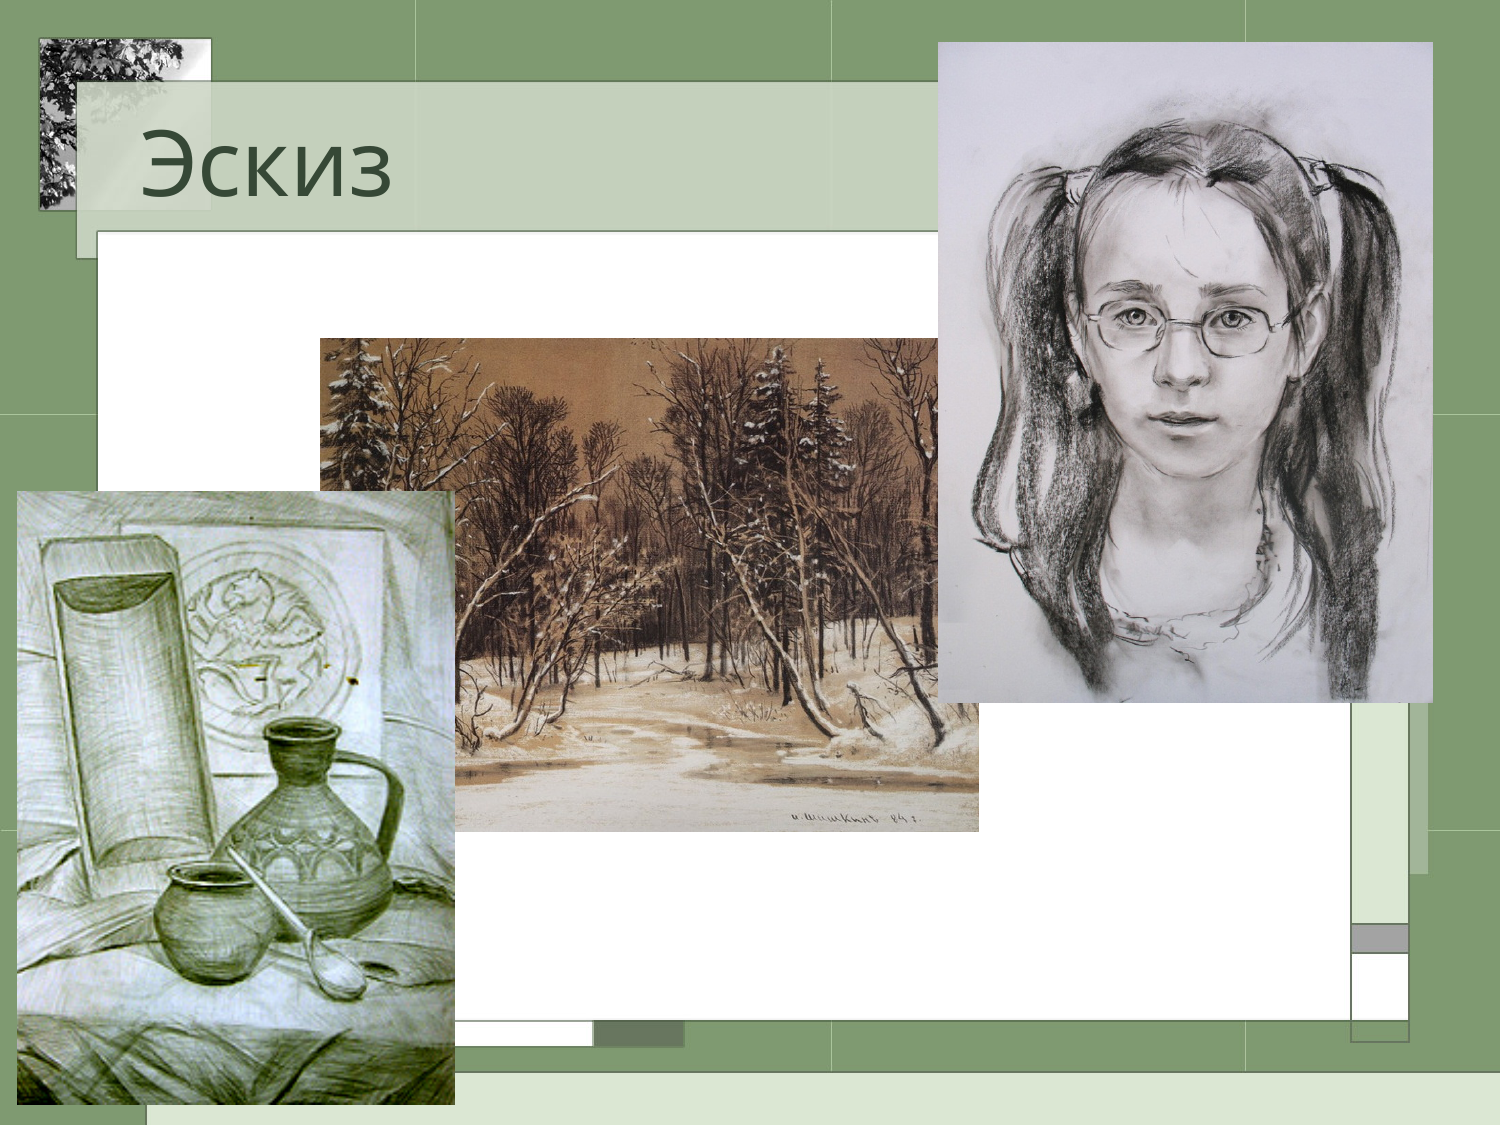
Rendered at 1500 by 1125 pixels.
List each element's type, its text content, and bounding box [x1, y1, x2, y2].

title Эскиз [125, 87, 933, 233]
picture [0, 0, 1500, 1125]
